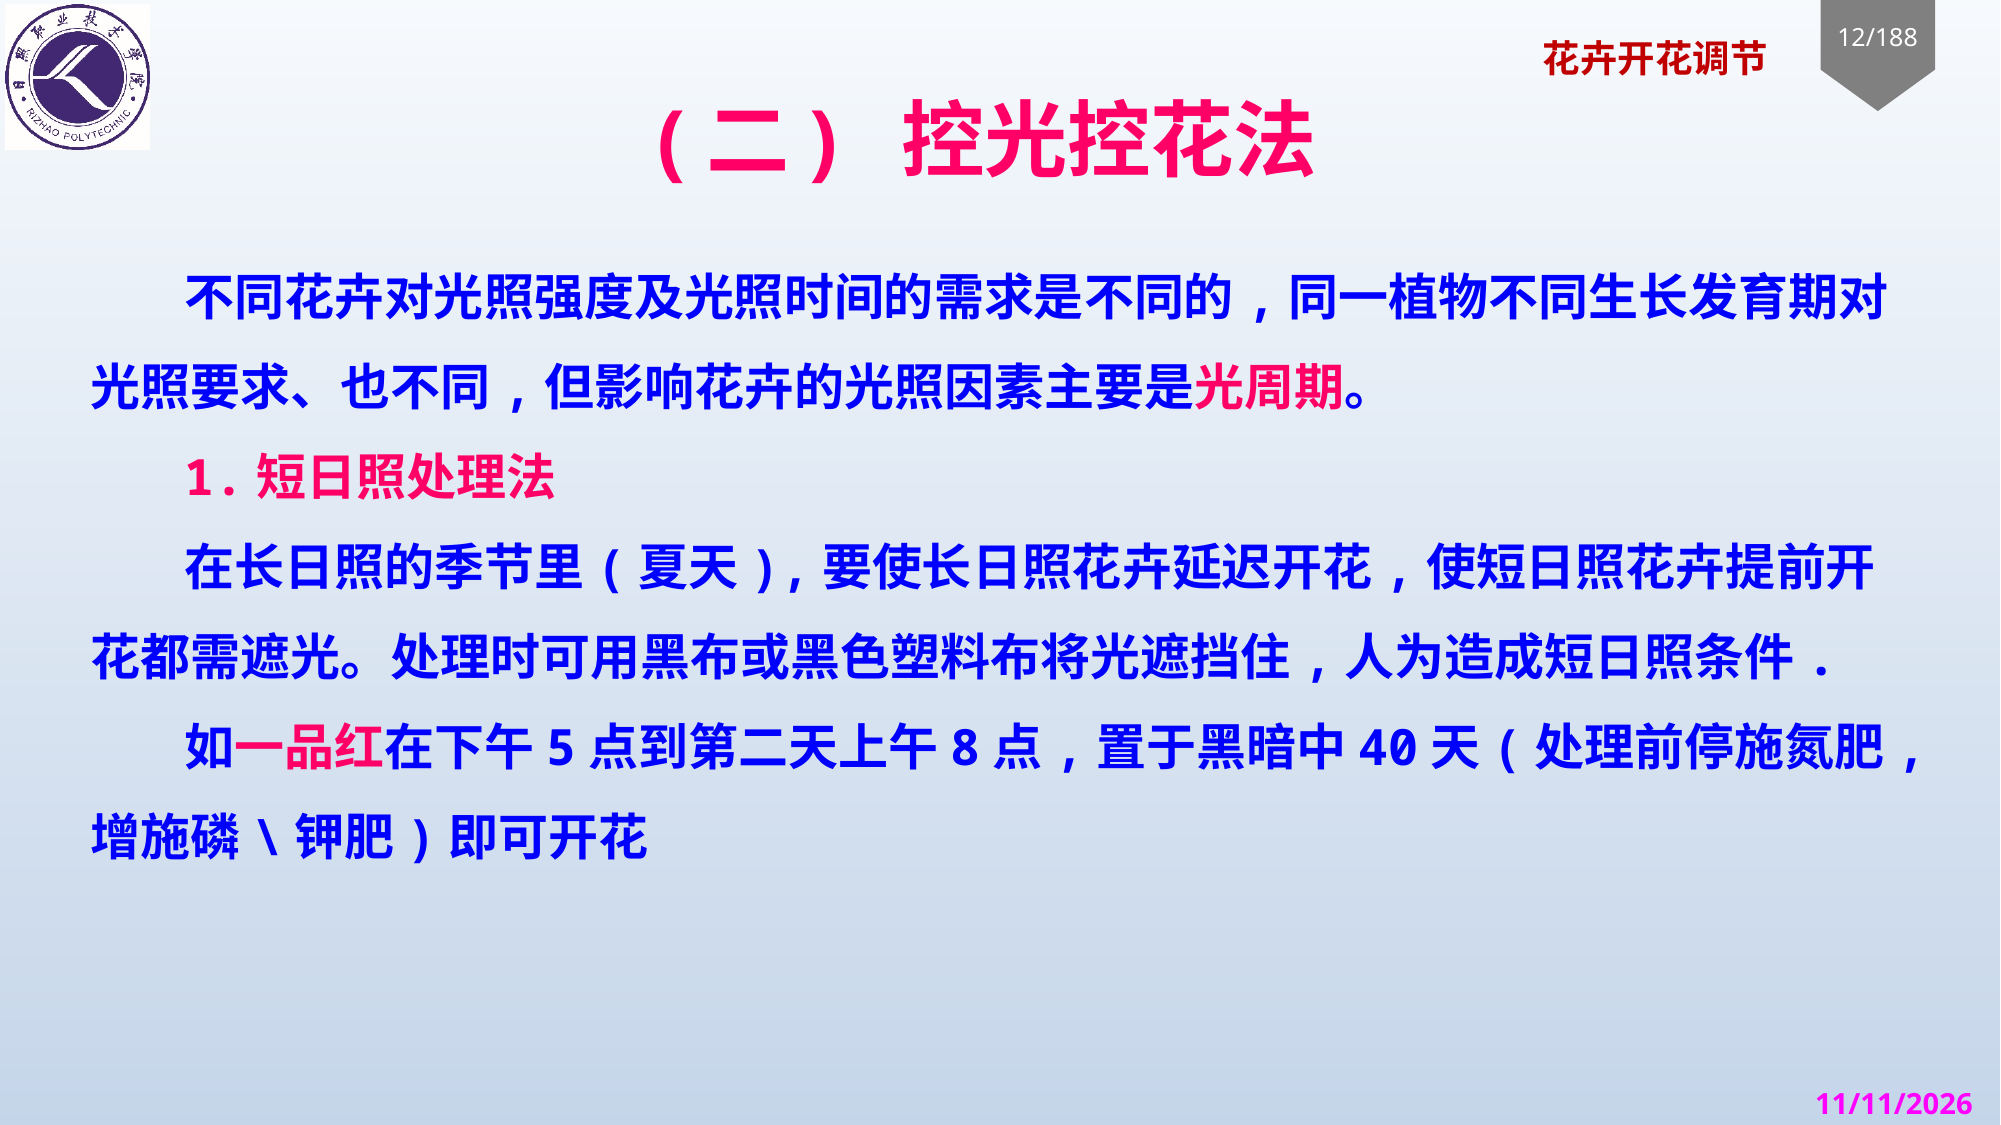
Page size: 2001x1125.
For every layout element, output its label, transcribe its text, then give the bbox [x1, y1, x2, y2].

list 不同花卉对光照强度及光照时间的需求是不同的,同一植物不同生长发育期对光照要求、也不同,但影响花卉的光照因素主要是光周期。 1.短日照处理法 在长日照的季节里(夏天),要使长日照花卉延迟开花,使短日照花卉提前开花都需遮光。处理时可用黑布或黑色塑料布将光遮挡住,人为造成短日照条件. 如一品红在下午5点到第二天上午8点,置于黑暗中40天(处理前停施氮肥,增施磷\钾肥)即可开花 [75, 227, 1930, 1052]
title (二) 控光控花法 [87, 49, 1888, 227]
picture [5, 4, 150, 150]
